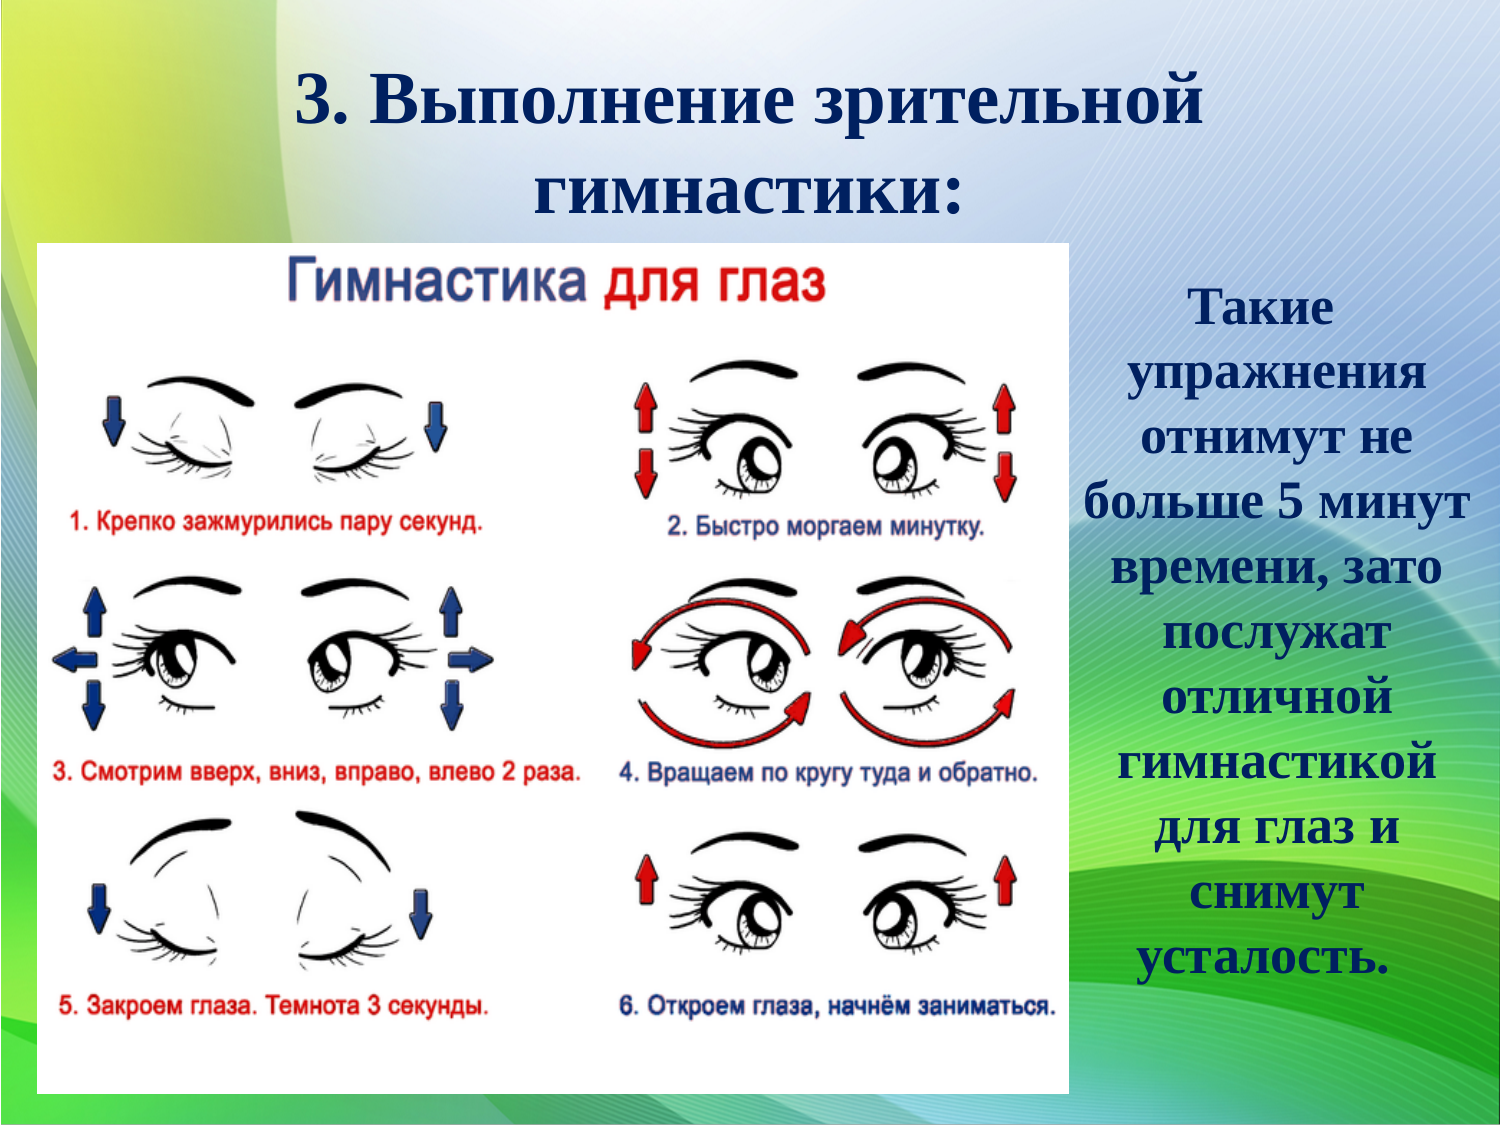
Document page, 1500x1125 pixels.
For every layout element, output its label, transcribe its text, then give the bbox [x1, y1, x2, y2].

picture [0, 0, 1500, 1125]
list Такие упражнения отнимут не больше 5 минут времени, зато послужат отличной гимнастикой для глаз и снимут усталость. [1074, 262, 1500, 1005]
title 3. Выполнение зрительной гимнастики: [75, 45, 1425, 233]
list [36, 243, 1070, 1095]
